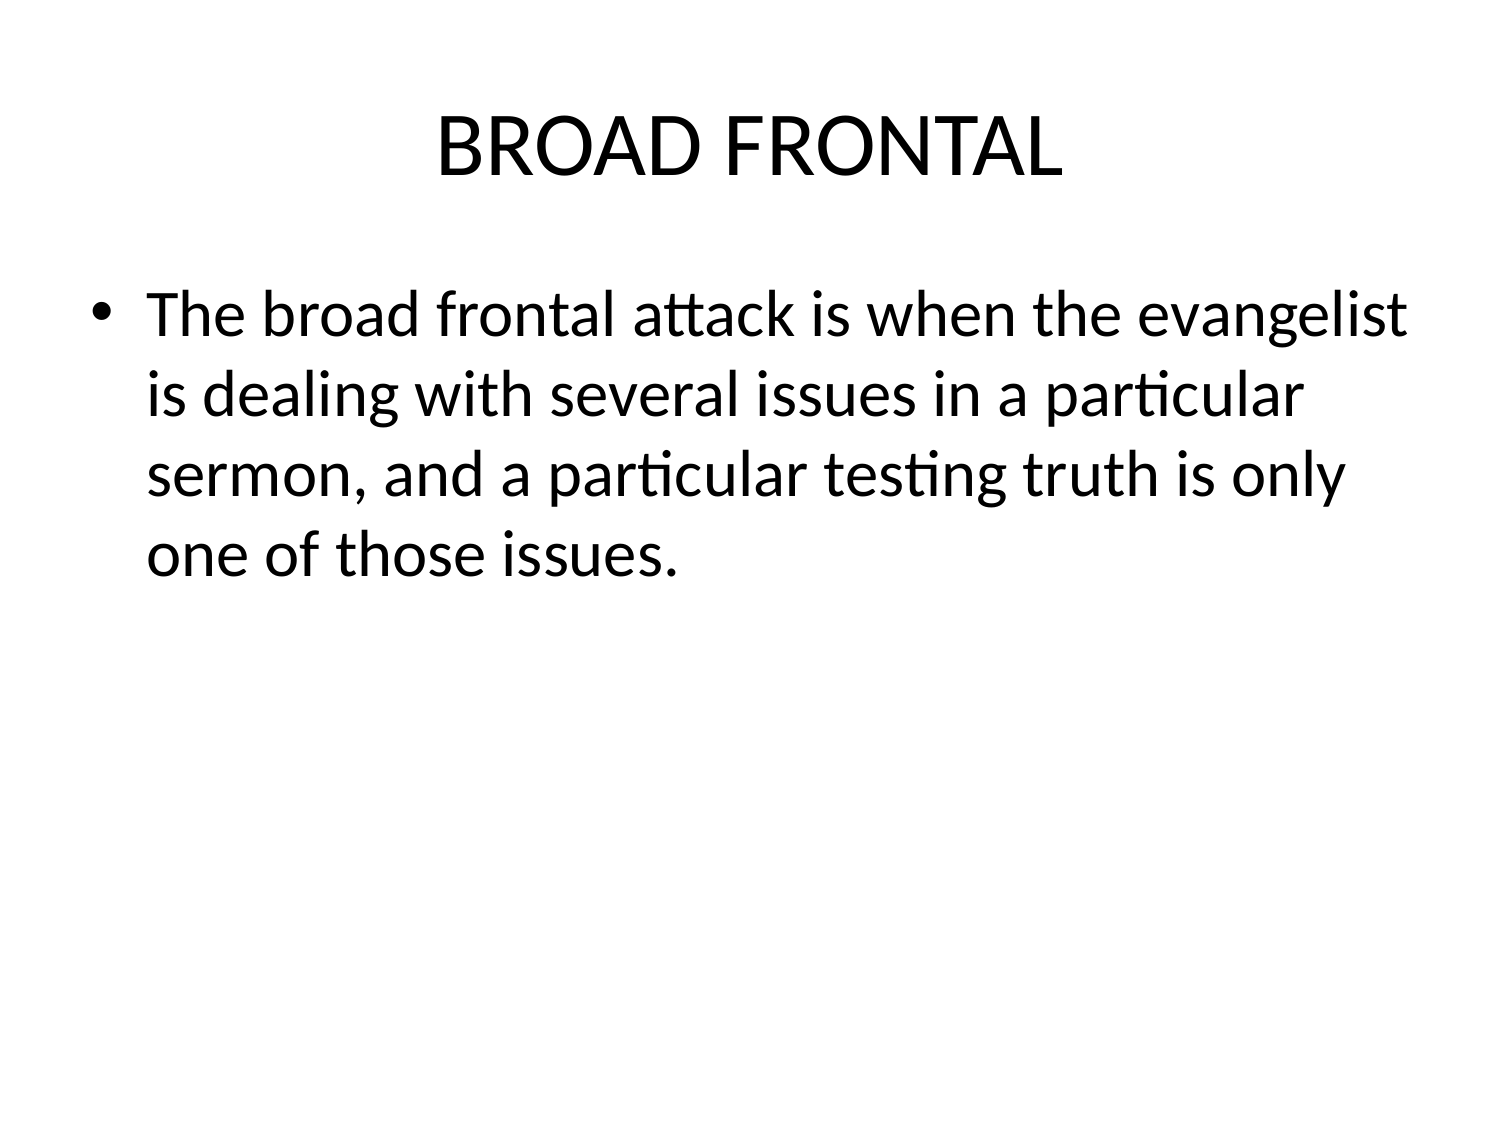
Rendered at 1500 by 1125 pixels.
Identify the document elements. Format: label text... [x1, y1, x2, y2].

list The broad frontal attack is when the evangelist is dealing with several issues in a particular sermon, and a particular testing truth is only one of those issues. [75, 262, 1425, 1005]
title BROAD FRONTAL [75, 45, 1425, 233]
